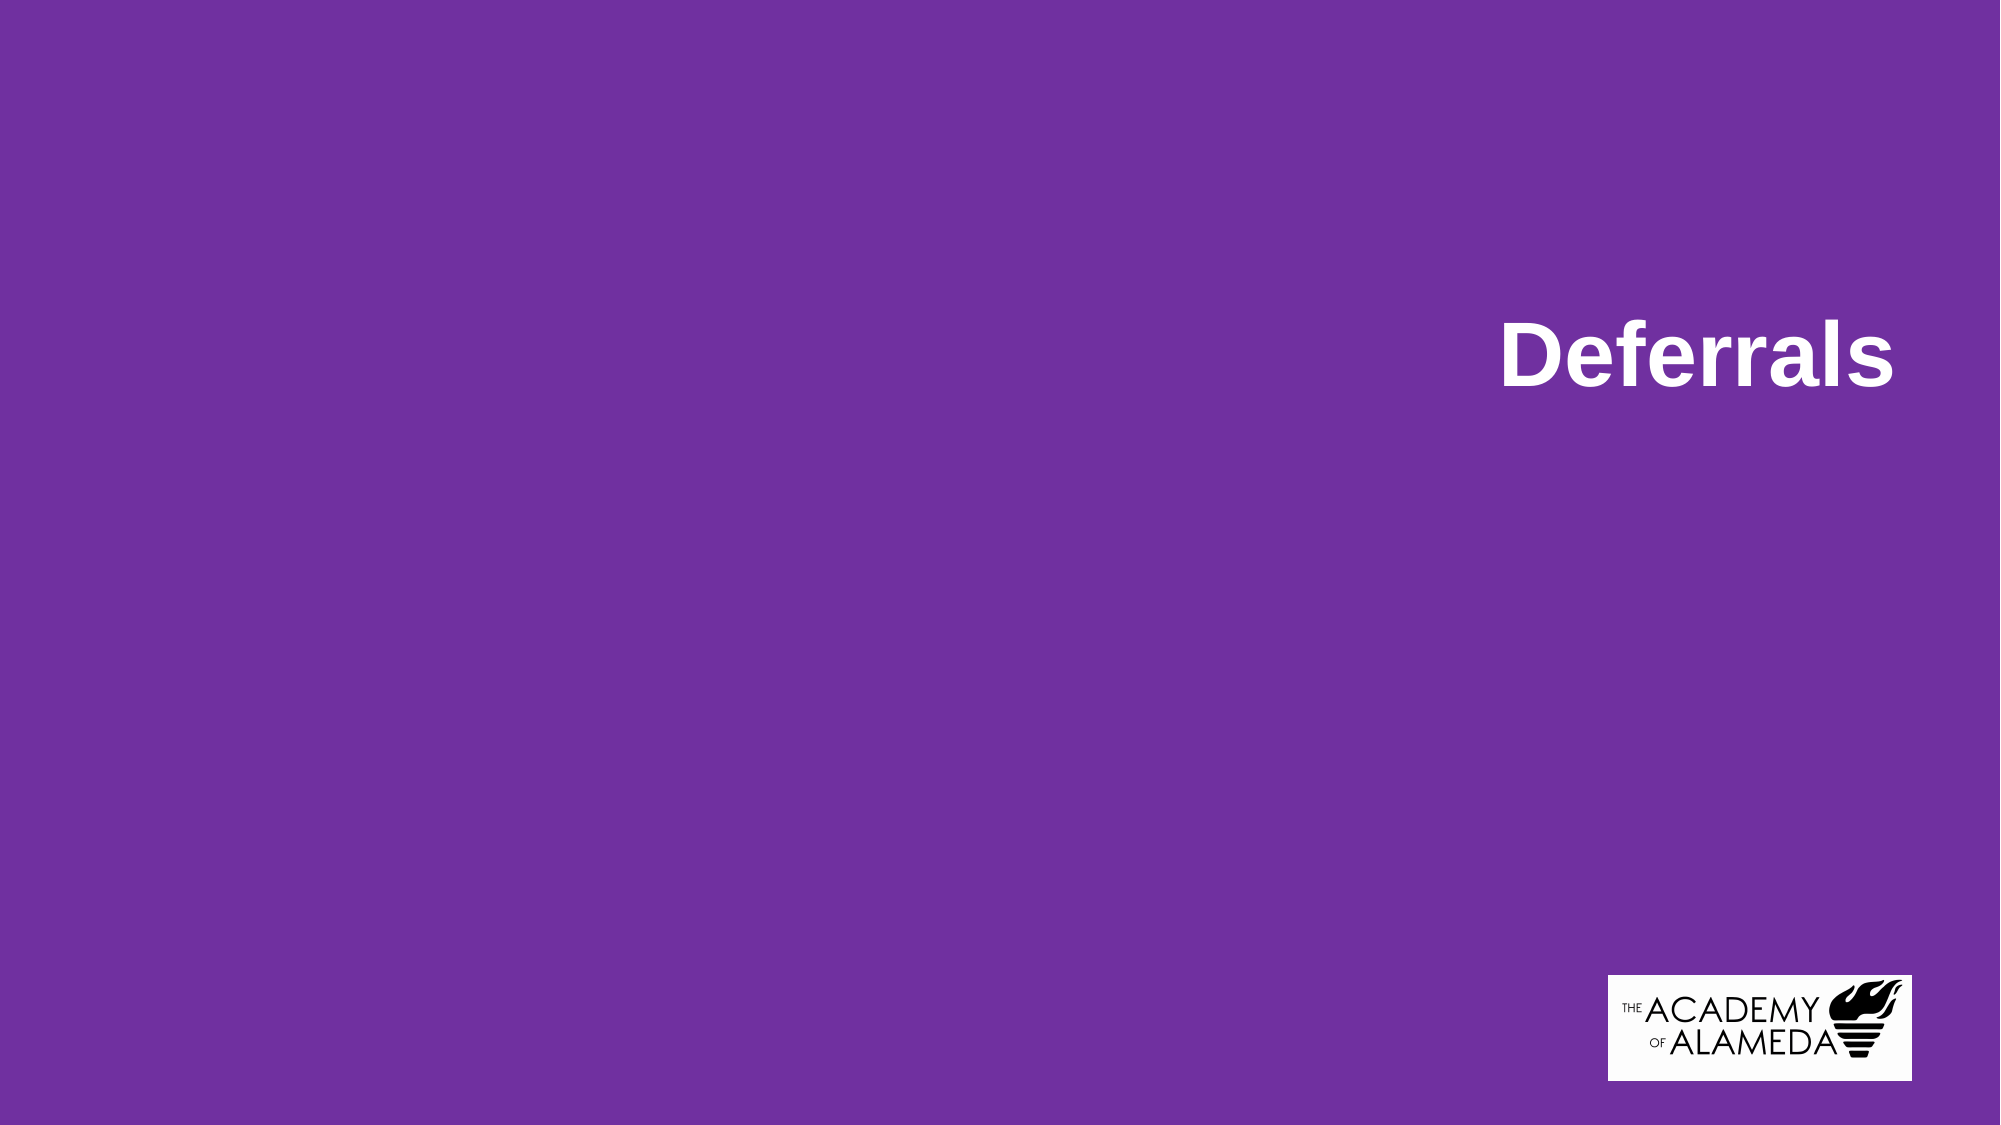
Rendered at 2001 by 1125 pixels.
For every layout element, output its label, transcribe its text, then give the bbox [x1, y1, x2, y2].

picture [1608, 974, 1912, 1081]
title Deferrals [1102, 150, 1912, 563]
